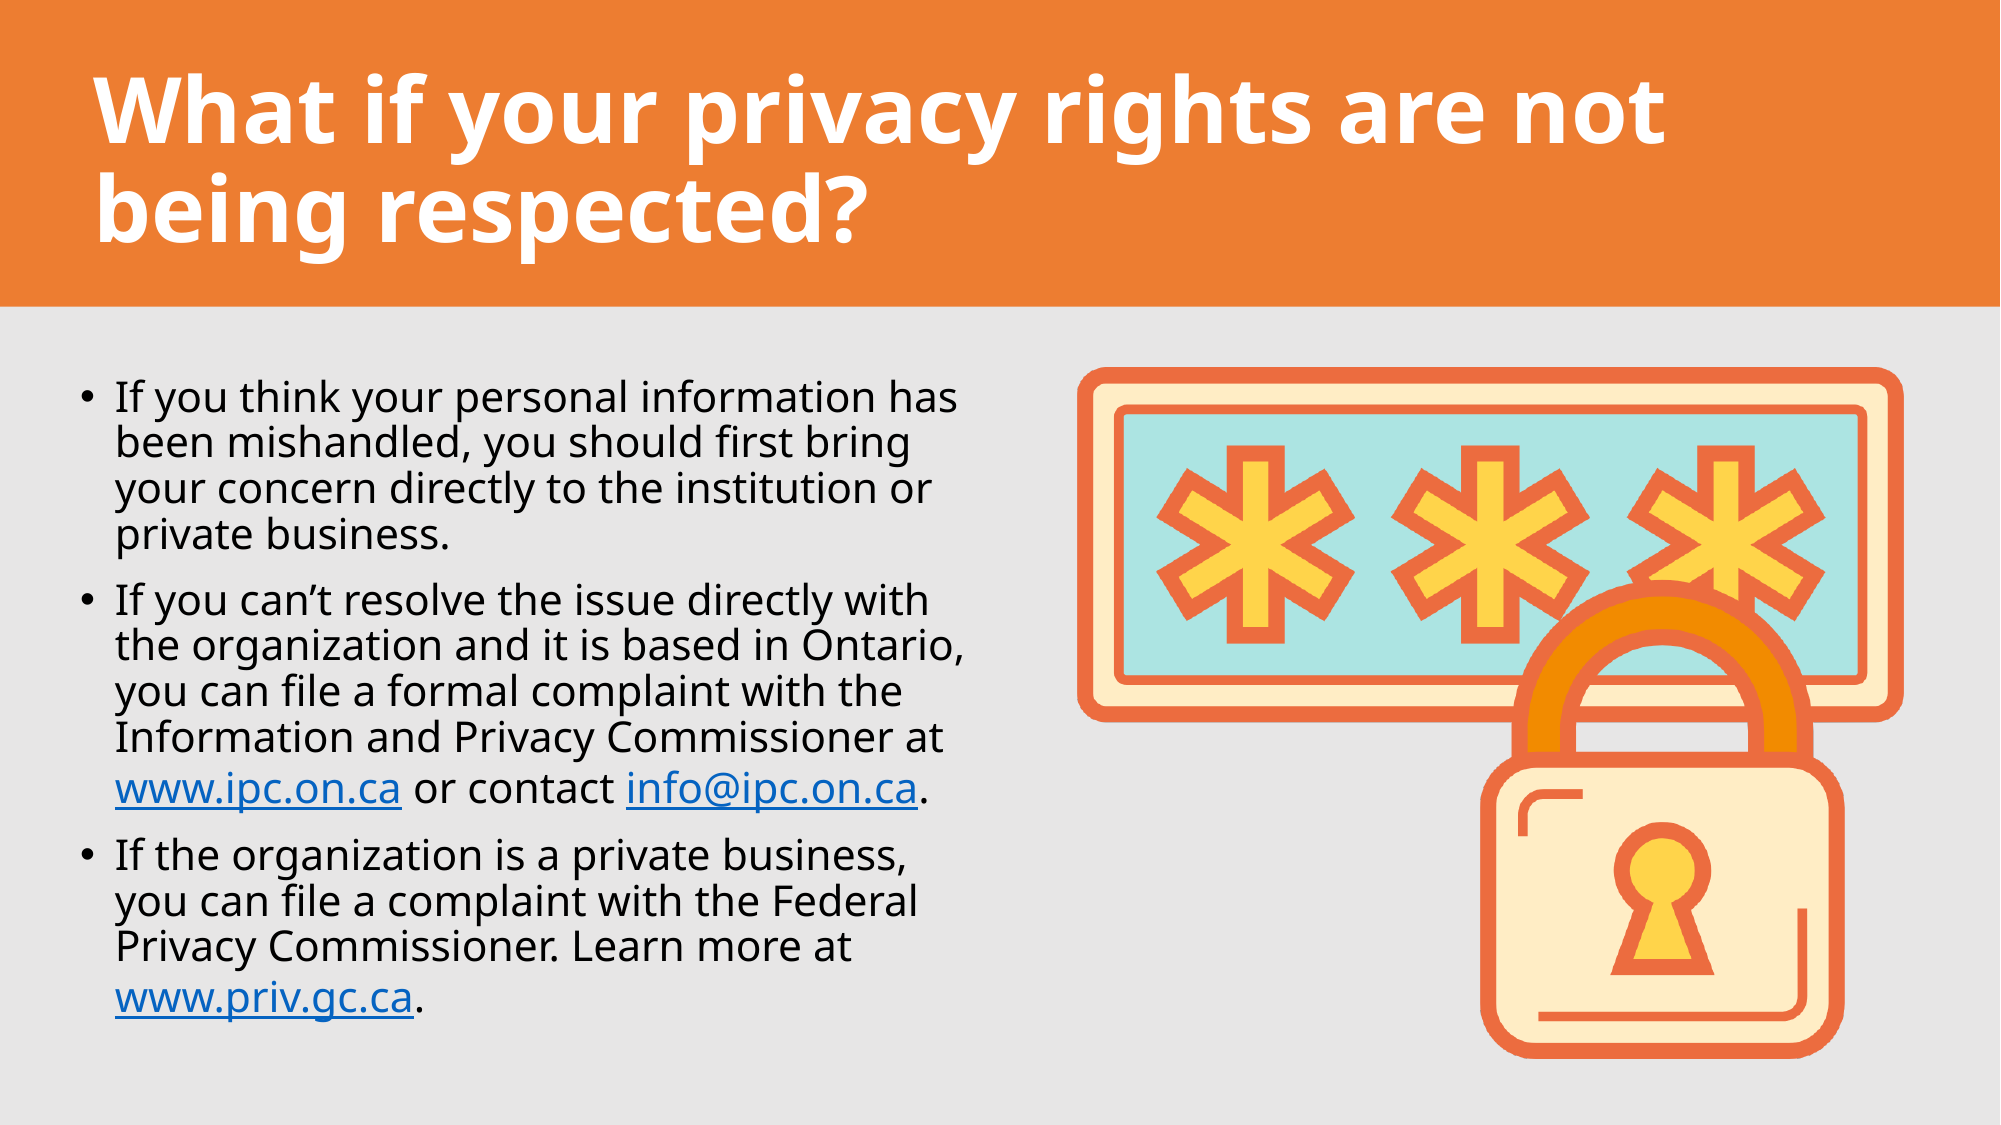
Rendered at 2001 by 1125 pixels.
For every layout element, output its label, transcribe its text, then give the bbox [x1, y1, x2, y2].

list If you think your personal information has been mishandled, you should first bring your concern directly to the institution or private business. If you can’t resolve the issue directly with the organization and it is based in Ontario, you can file a formal complaint with the Information and Privacy Commissioner at www.ipc.on.ca or contact info@ipc.on.ca. If the organization is a private business, you can file a complaint with the Federal Privacy Commissioner. Learn more at www.priv.gc.ca. [65, 367, 983, 1082]
picture [1036, 367, 1955, 1059]
text_box [0, 0, 2000, 308]
title What if your privacy rights are not being respected? [78, 54, 1965, 273]
